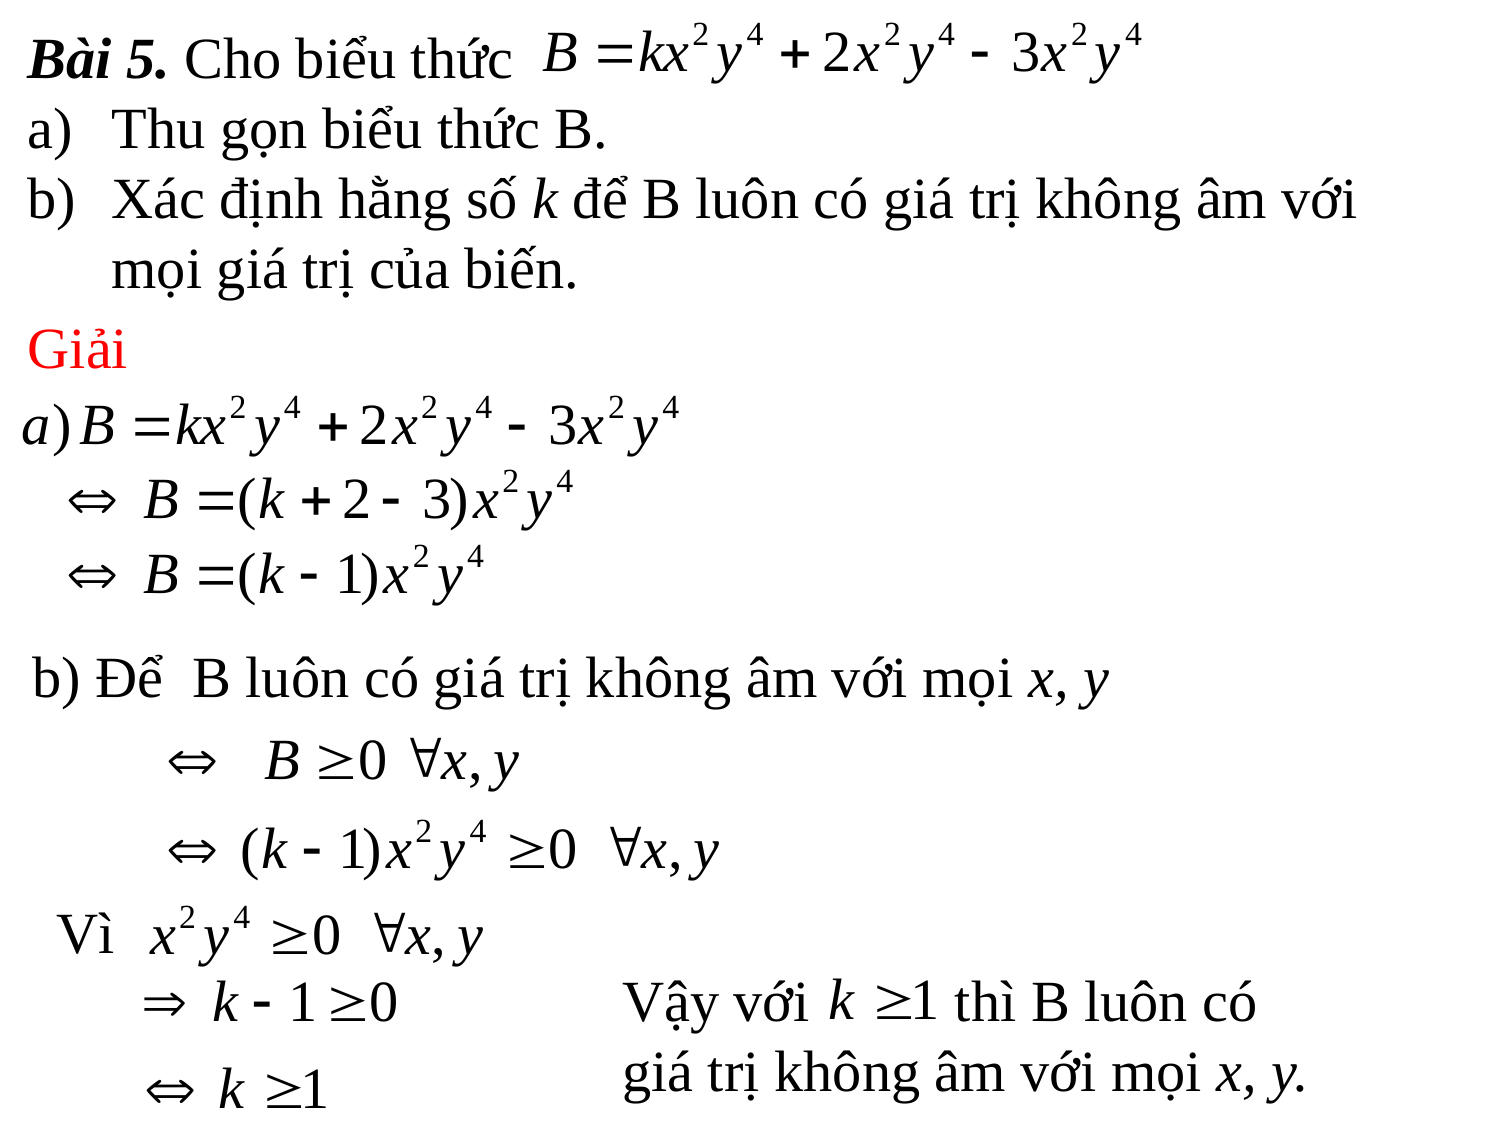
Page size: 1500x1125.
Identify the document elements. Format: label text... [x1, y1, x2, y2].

text_box Vậy với thì B luôn có giá trị không âm với mọi x, y. [607, 956, 1333, 1111]
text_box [824, 973, 938, 1026]
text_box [17, 388, 683, 465]
text_box b) Để B luôn có giá trị không âm với mọi x, y [18, 632, 1124, 787]
text_box Vì [41, 887, 144, 973]
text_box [537, 14, 1147, 91]
text_box Bài 5. Cho biểu thức Thu gọn biểu thức B. Xác định hằng số k để B luôn có giá trị không âm với mọi giá trị của biến. [12, 12, 1475, 308]
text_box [139, 974, 403, 1117]
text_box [62, 537, 488, 613]
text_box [144, 898, 489, 974]
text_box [162, 733, 526, 799]
text_box Giải [13, 303, 144, 388]
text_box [162, 812, 726, 888]
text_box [62, 462, 578, 538]
